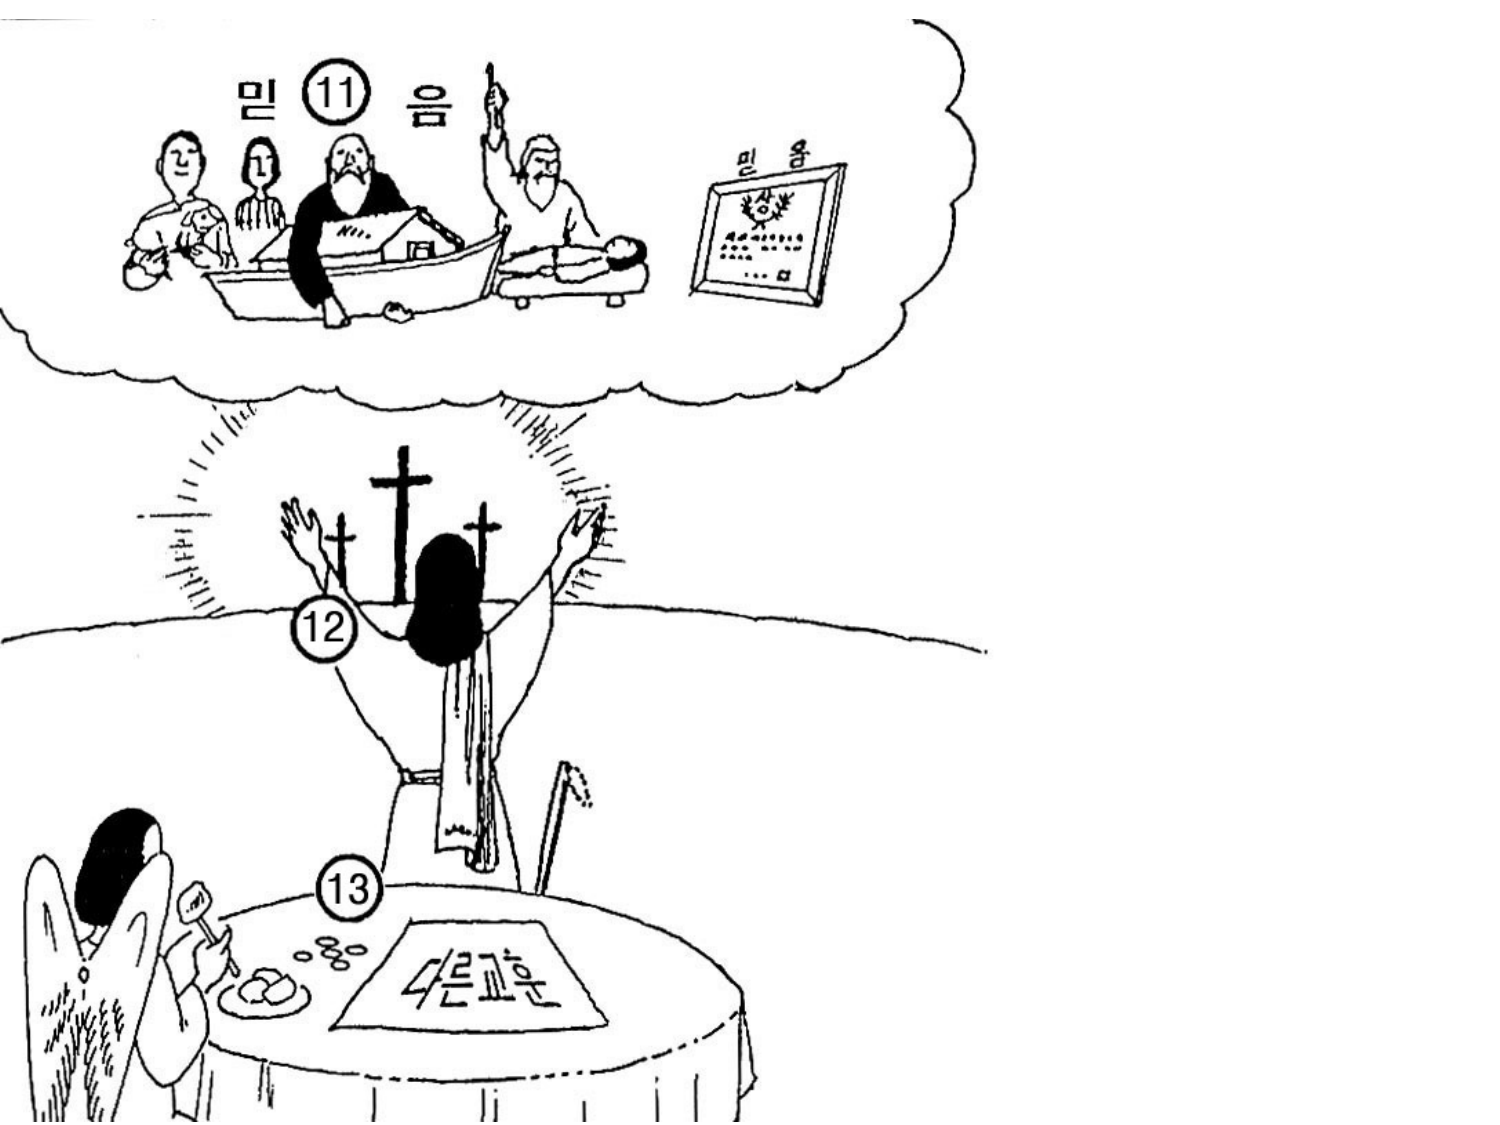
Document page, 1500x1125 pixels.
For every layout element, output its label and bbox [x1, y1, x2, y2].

picture [0, 18, 1050, 1122]
